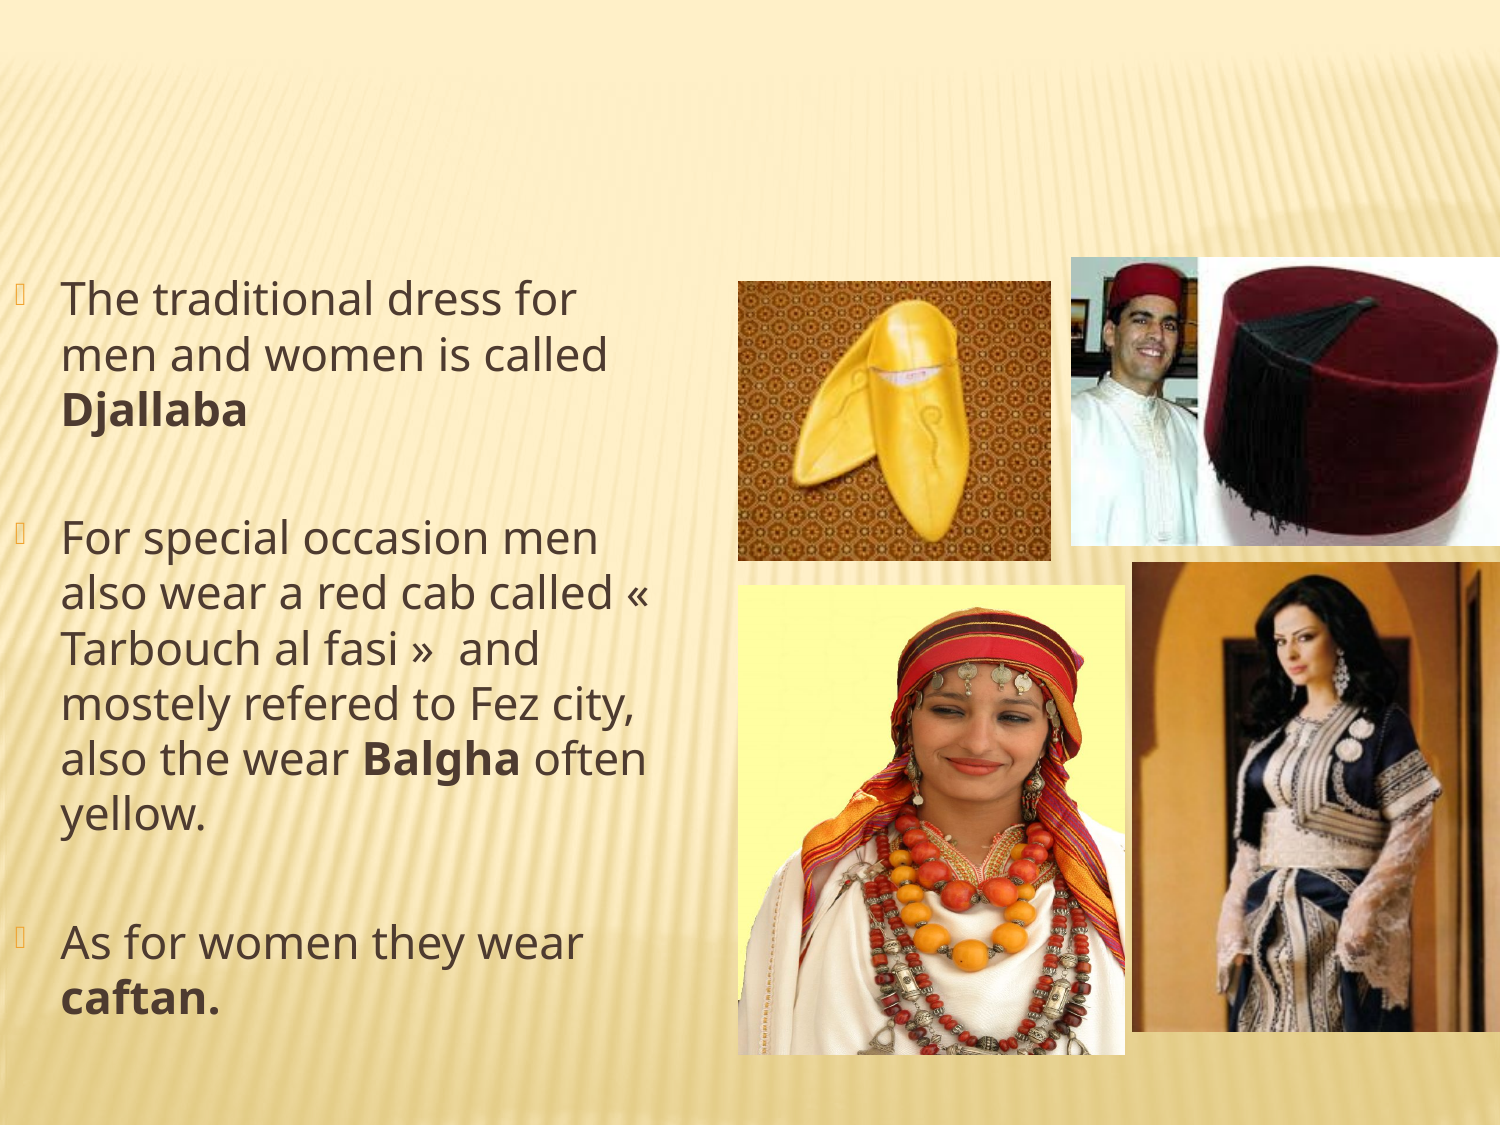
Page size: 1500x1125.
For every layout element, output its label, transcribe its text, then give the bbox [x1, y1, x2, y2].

picture [737, 585, 1126, 1055]
picture [737, 280, 1052, 562]
picture [1071, 257, 1500, 546]
list The traditional dress for men and women is called Djallaba For special occasion men also wear a red cab called « Tarbouch al fasi » and mostely refered to Fez city, also the wear Balgha often yellow. As for women they wear caftan. [0, 262, 688, 1038]
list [1132, 562, 1500, 1032]
